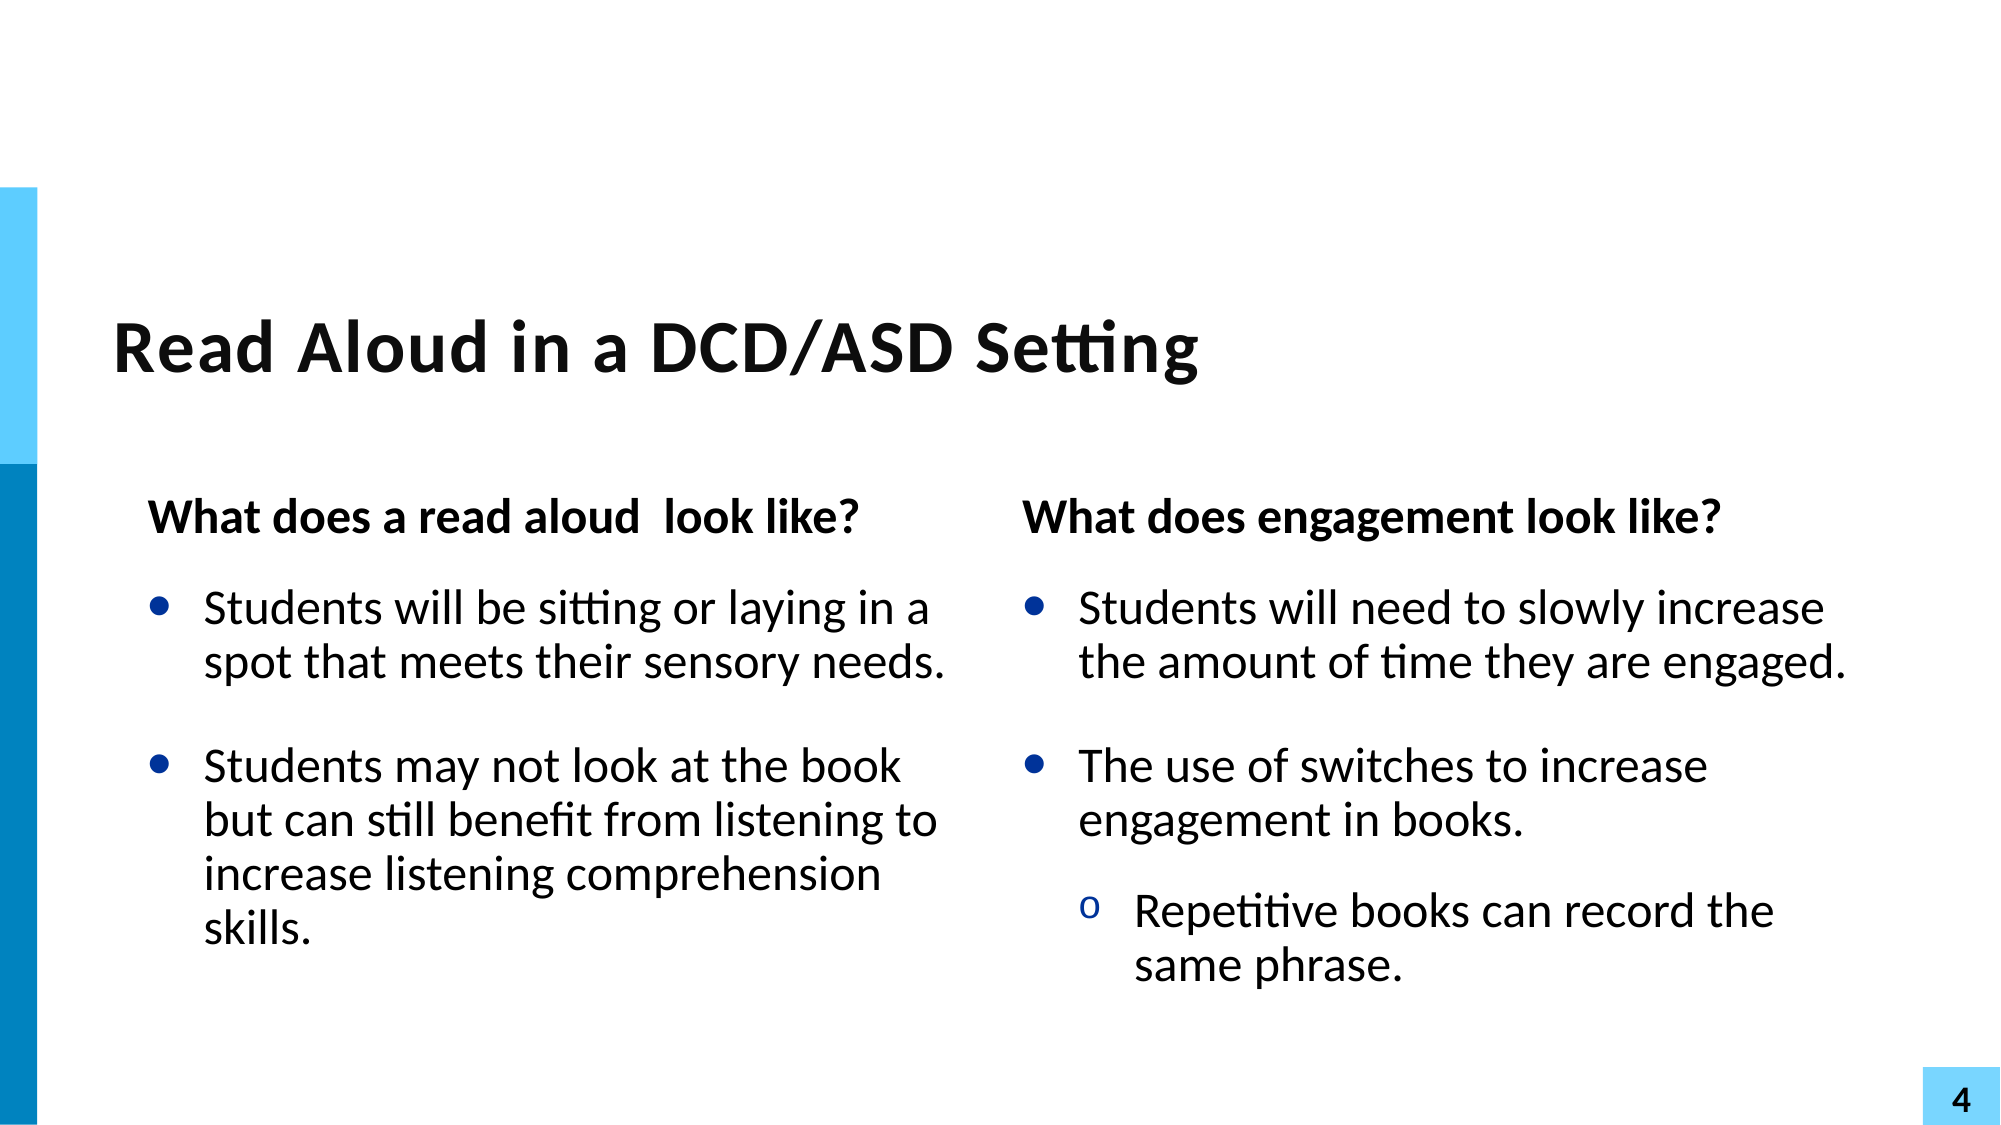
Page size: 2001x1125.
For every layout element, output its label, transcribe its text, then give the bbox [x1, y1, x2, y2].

list Students will need to slowly increase the amount of time they are engaged. The use of switches to increase engagement in books. Repetitive books can record the same phrase. [1014, 573, 1865, 1002]
list Students will be sitting or laying in a spot that meets their sensory needs. Students may not look at the book but can still benefit from listening to increase listening comprehension skills. [139, 573, 986, 1002]
title Read Aloud in a DCD/ASD Setting [98, 258, 1904, 444]
list What does a read aloud look like? [139, 460, 986, 573]
list What does engagement look like? [1014, 460, 1865, 573]
